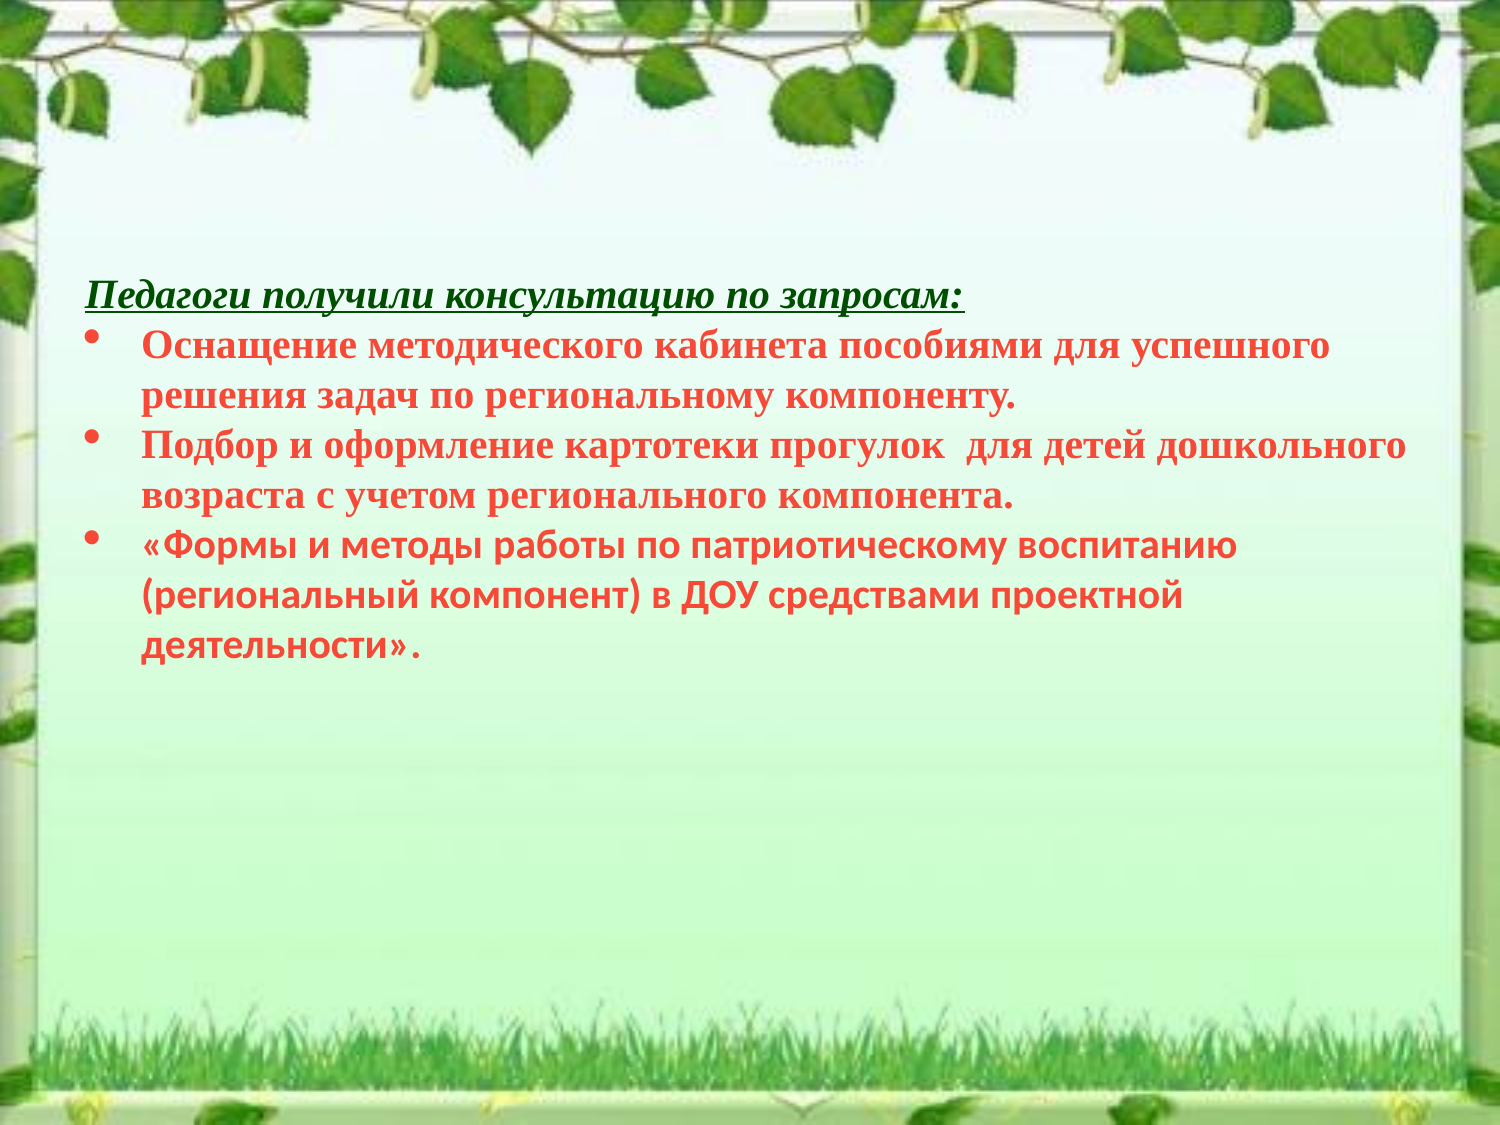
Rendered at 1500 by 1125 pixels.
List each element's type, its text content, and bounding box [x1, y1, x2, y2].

text_box Педагоги получили консультацию по запросам: Оснащение методического кабинета пособиями для успешного решения задач по региональному компоненту. Подбор и оформление картотеки прогулок для детей дошкольного возраста с учетом регионального компонента. «Формы и методы работы по патриотическому воспитанию (региональный компонент) в ДОУ средствами проектной деятельности». [70, 259, 1460, 675]
picture [0, 0, 1500, 1125]
